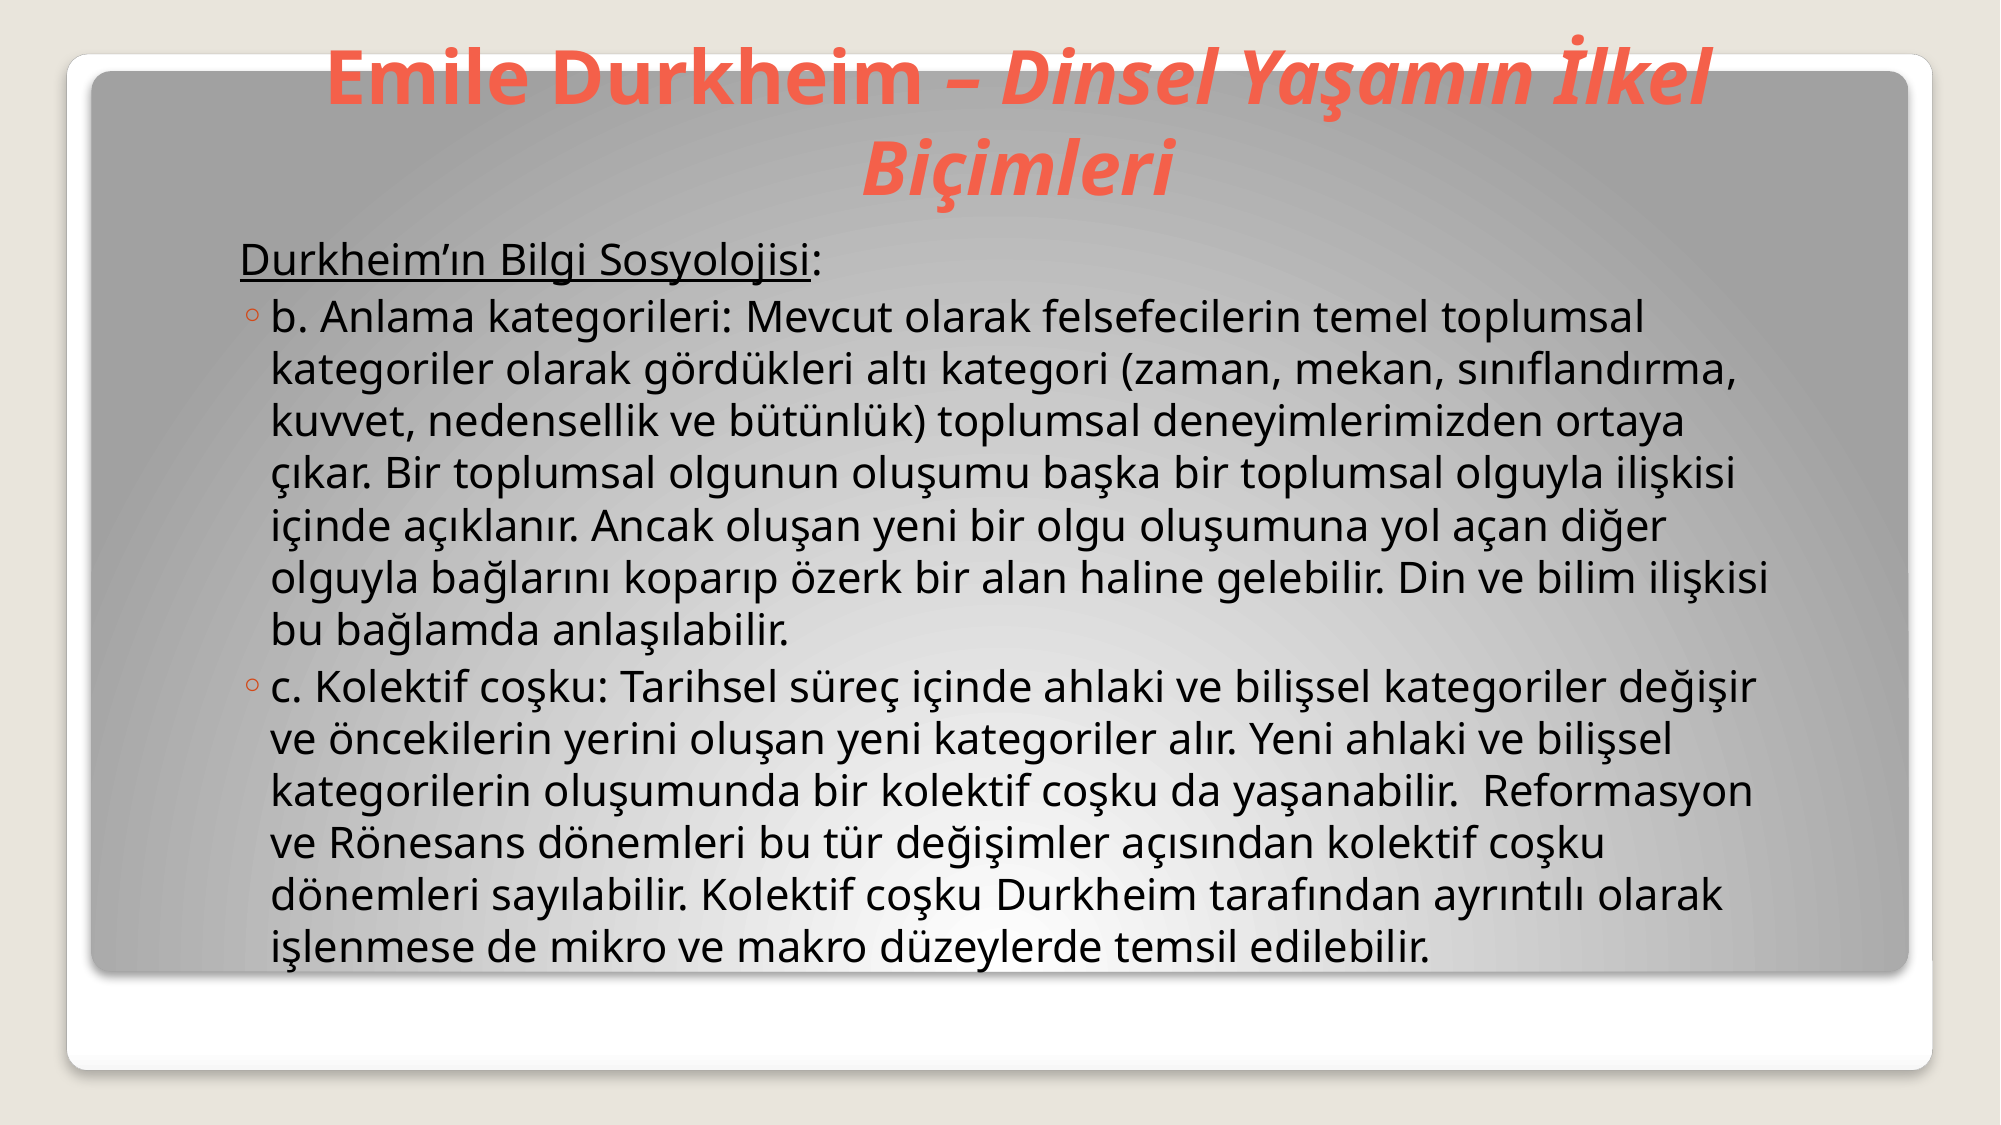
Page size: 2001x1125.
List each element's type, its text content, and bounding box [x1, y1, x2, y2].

title Emile Durkheim – Dinsel Yaşamın İlkel Biçimleri [155, 0, 1881, 218]
list Durkheim’ın Bilgi Sosyolojisi: b. Anlama kategorileri: Mevcut olarak felsefecilerin temel toplumsal kategoriler olarak gördükleri altı kategori (zaman, mekan, sınıflandırma, kuvvet, nedensellik ve bütünlük) toplumsal deneyimlerimizden ortaya çıkar. Bir toplumsal olgunun oluşumu başka bir toplumsal olguyla ilişkisi içinde açıklanır. Ancak oluşan yeni bir olgu oluşumuna yol açan diğer olguyla bağlarını koparıp özerk bir alan haline gelebilir. Din ve bilim ilişkisi bu bağlamda anlaşılabilir. c. Kolektif coşku: Tarihsel süreç içinde ahlaki ve bilişsel kategoriler değişir ve öncekilerin yerini oluşan yeni kategoriler alır. Yeni ahlaki ve bilişsel kategorilerin oluşumunda bir kolektif coşku da yaşanabilir. Reformasyon ve Rönesans dönemleri bu tür değişimler açısından kolektif coşku dönemleri sayılabilir. Kolektif coşku Durkheim tarafından ayrıntılı olarak işlenmese de mikro ve makro düzeylerde temsil edilebilir. [155, 217, 1794, 990]
